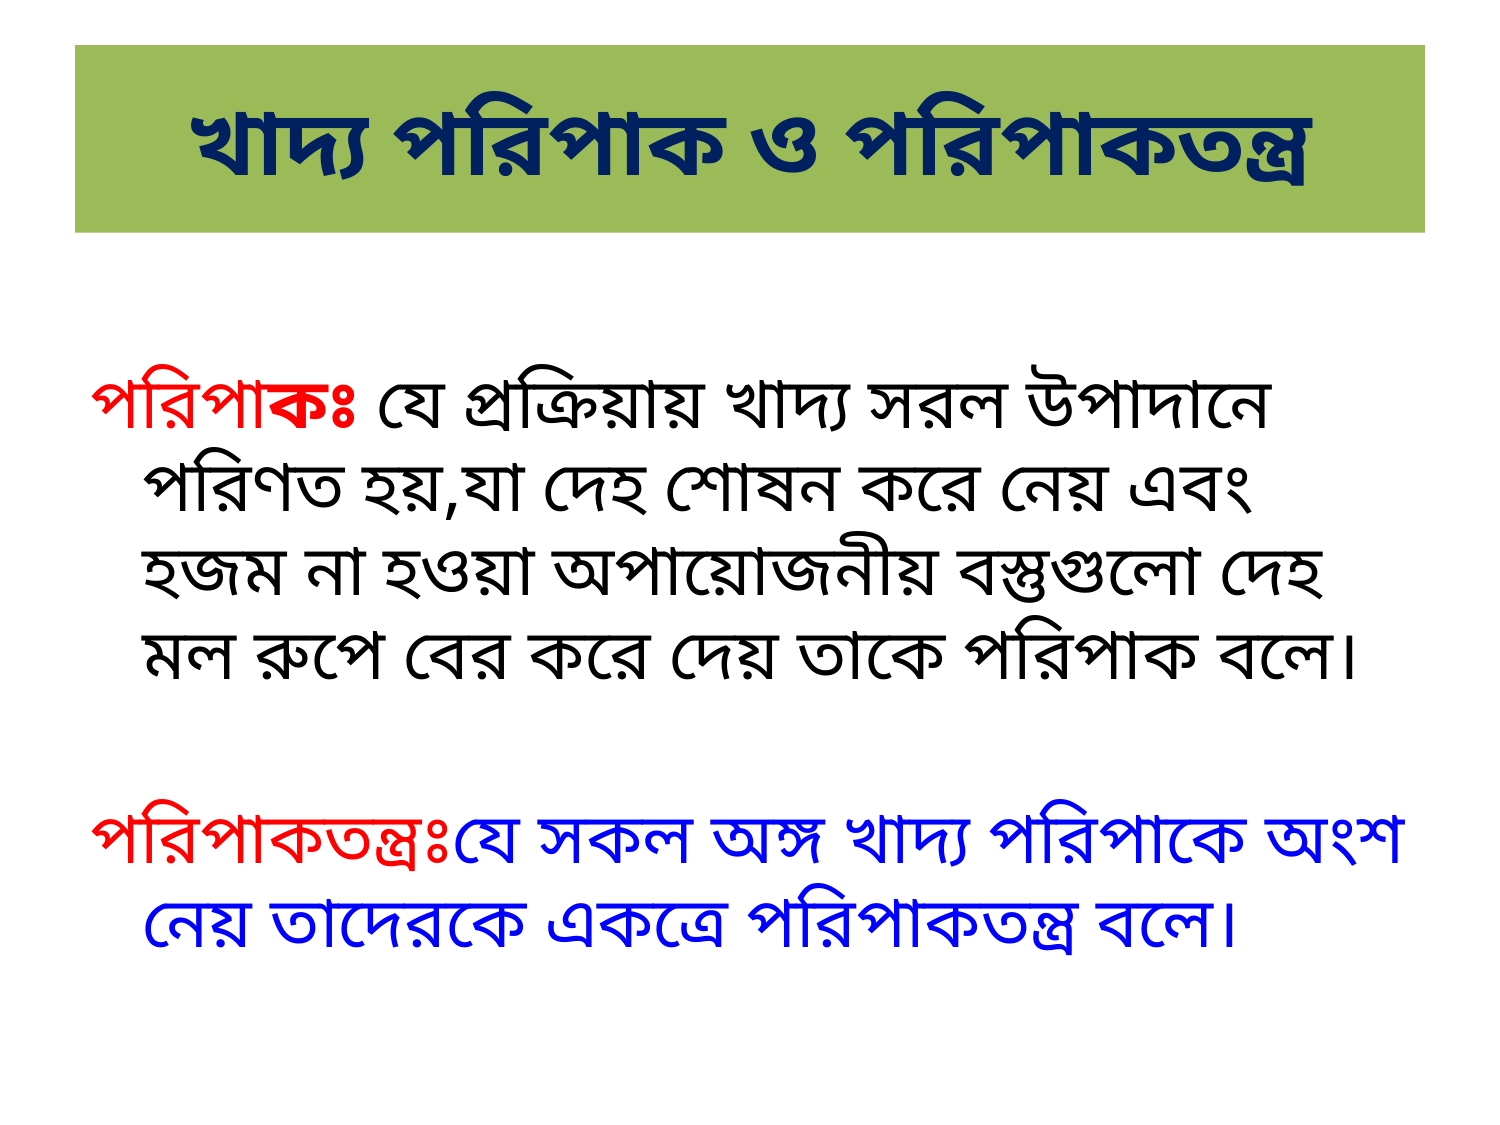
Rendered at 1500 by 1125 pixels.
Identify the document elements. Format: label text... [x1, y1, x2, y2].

list পরিপাকঃ যে প্রক্রিয়ায় খাদ্য সরল উপাদানে পরিণত হয়,যা দেহ শোষন করে নেয় এবং হজম না হওয়া অপায়োজনীয় বস্তুগুলো দেহ মল রুপে বের করে দেয় তাকে পরিপাক বলে। পরিপাকতন্ত্রঃযে সকল অঙ্গ খাদ্য পরিপাকে অংশ নেয় তাদেরকে একত্রে পরিপাকতন্ত্র বলে। [75, 262, 1425, 1005]
title খাদ্য পরিপাক ও পরিপাকতন্ত্র [75, 45, 1425, 233]
